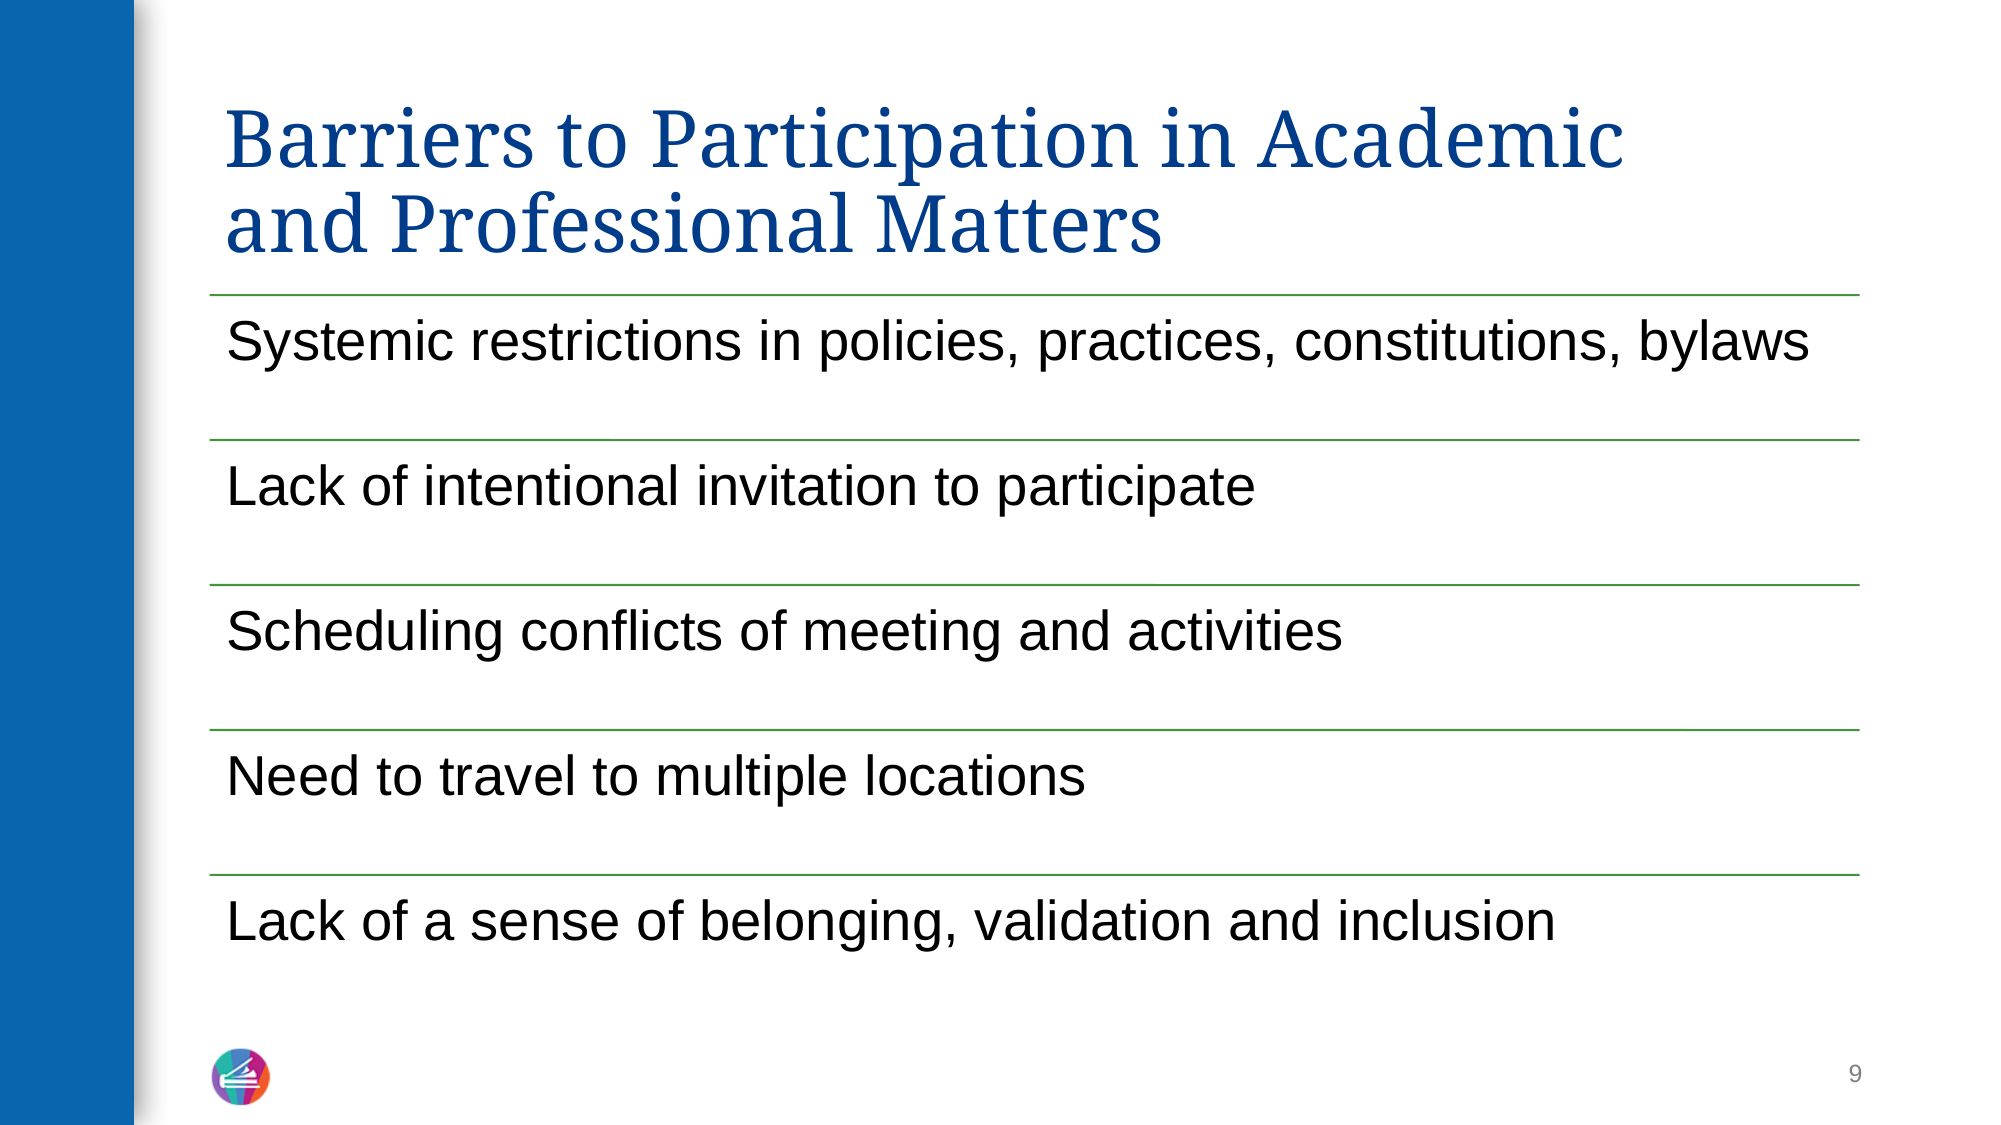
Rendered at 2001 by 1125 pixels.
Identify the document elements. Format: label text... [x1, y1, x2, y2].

picture [209, 1046, 272, 1108]
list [209, 294, 1860, 1020]
title Barriers to Participation in Academic and Professional Matters [209, 59, 1858, 278]
slide_number 9 [1712, 1042, 1863, 1103]
